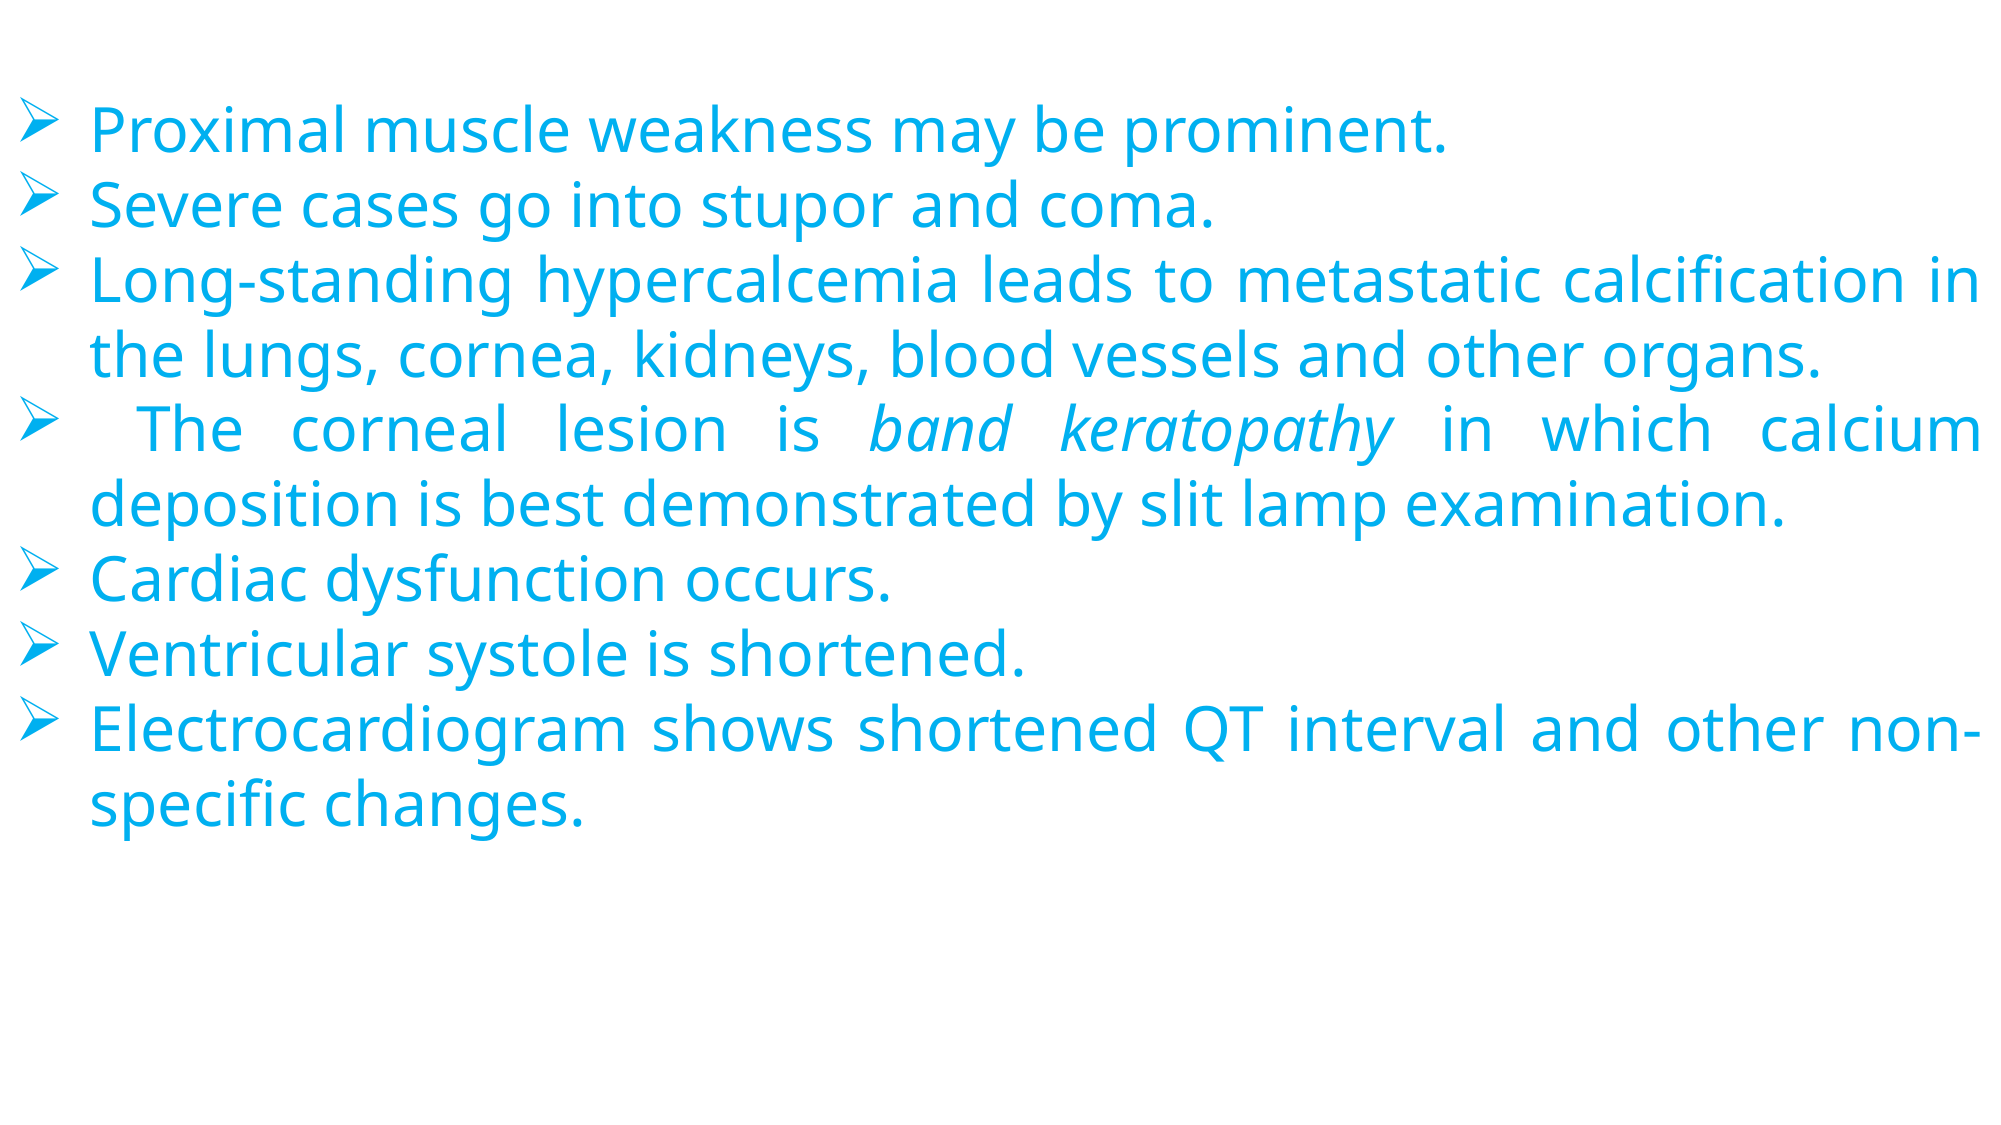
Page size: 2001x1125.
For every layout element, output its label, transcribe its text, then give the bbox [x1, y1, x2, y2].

text_box Proximal muscle weakness may be prominent. Severe cases go into stupor and coma. Long-standing hypercalcemia leads to metastatic calcification in the lungs, cornea, kidneys, blood vessels and other organs. The corneal lesion is band keratopathy in which calcium deposition is best demonstrated by slit lamp examination. Cardiac dysfunction occurs. Ventricular systole is shortened. Electrocardiogram shows shortened QT interval and other non-specific changes. [0, 82, 2000, 847]
